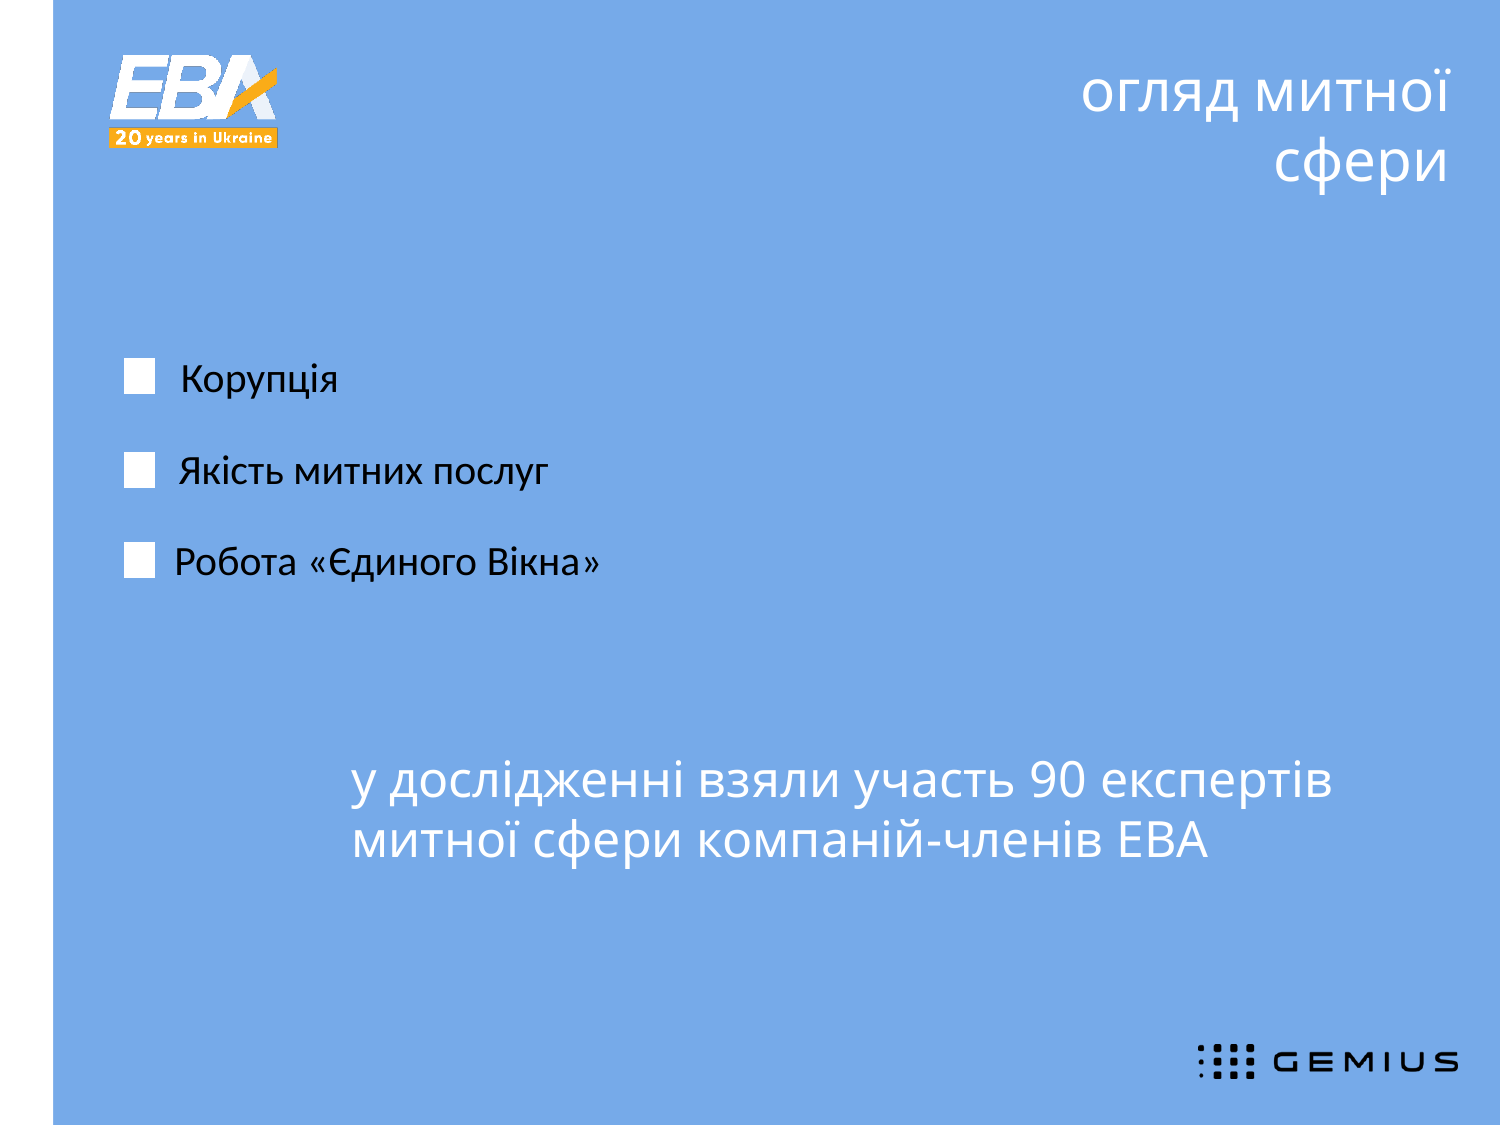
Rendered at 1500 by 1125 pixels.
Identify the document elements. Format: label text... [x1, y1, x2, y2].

text_box Робота «Єдиного Вікна» [159, 526, 969, 591]
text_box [124, 343, 1045, 502]
text_box у дослідженні взяли участь 90 експертів митної сфери компаній-членів ЕВА [336, 739, 1458, 920]
picture [88, 0, 291, 197]
picture [1198, 1044, 1458, 1079]
text_box огляд митної сфери [933, 45, 1465, 201]
text_box [0, 0, 55, 1125]
picture [123, 542, 155, 579]
